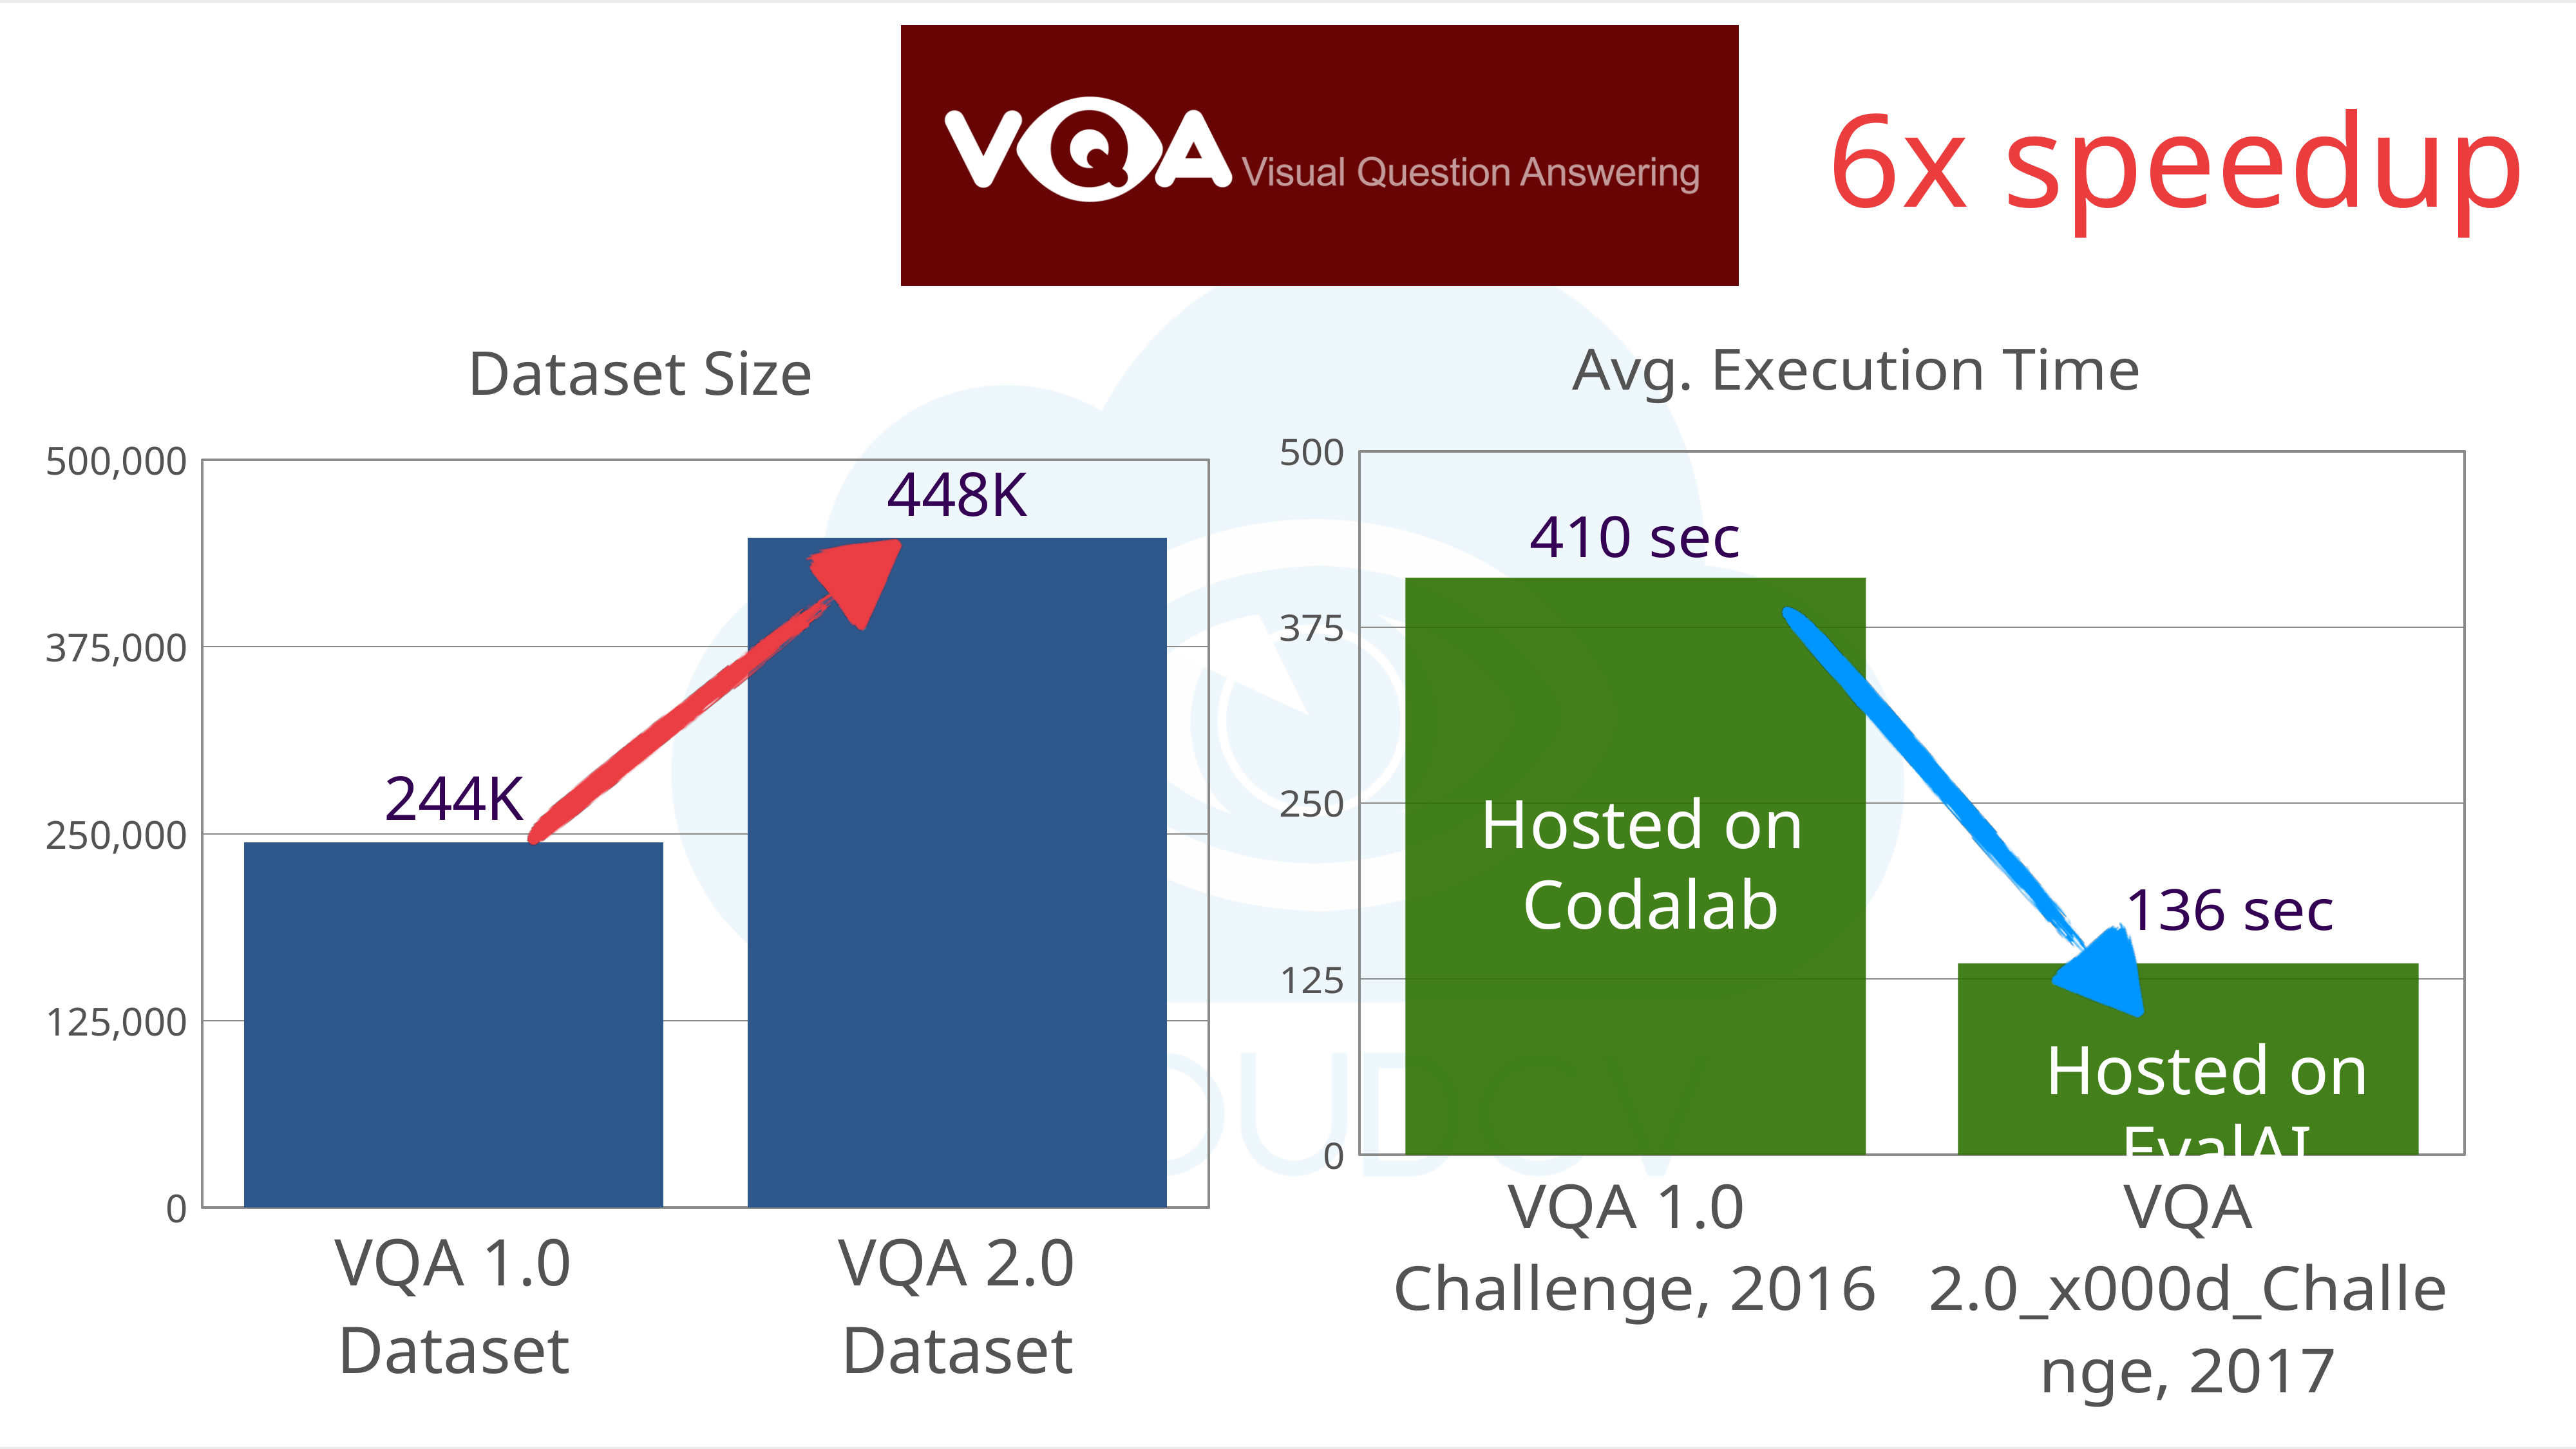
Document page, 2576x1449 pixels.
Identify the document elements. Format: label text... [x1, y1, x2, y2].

picture [0, 0, 2576, 1449]
chart [1253, 312, 2471, 1412]
text_box 6x speedup [1820, 71, 2535, 241]
chart [32, 312, 1215, 1412]
